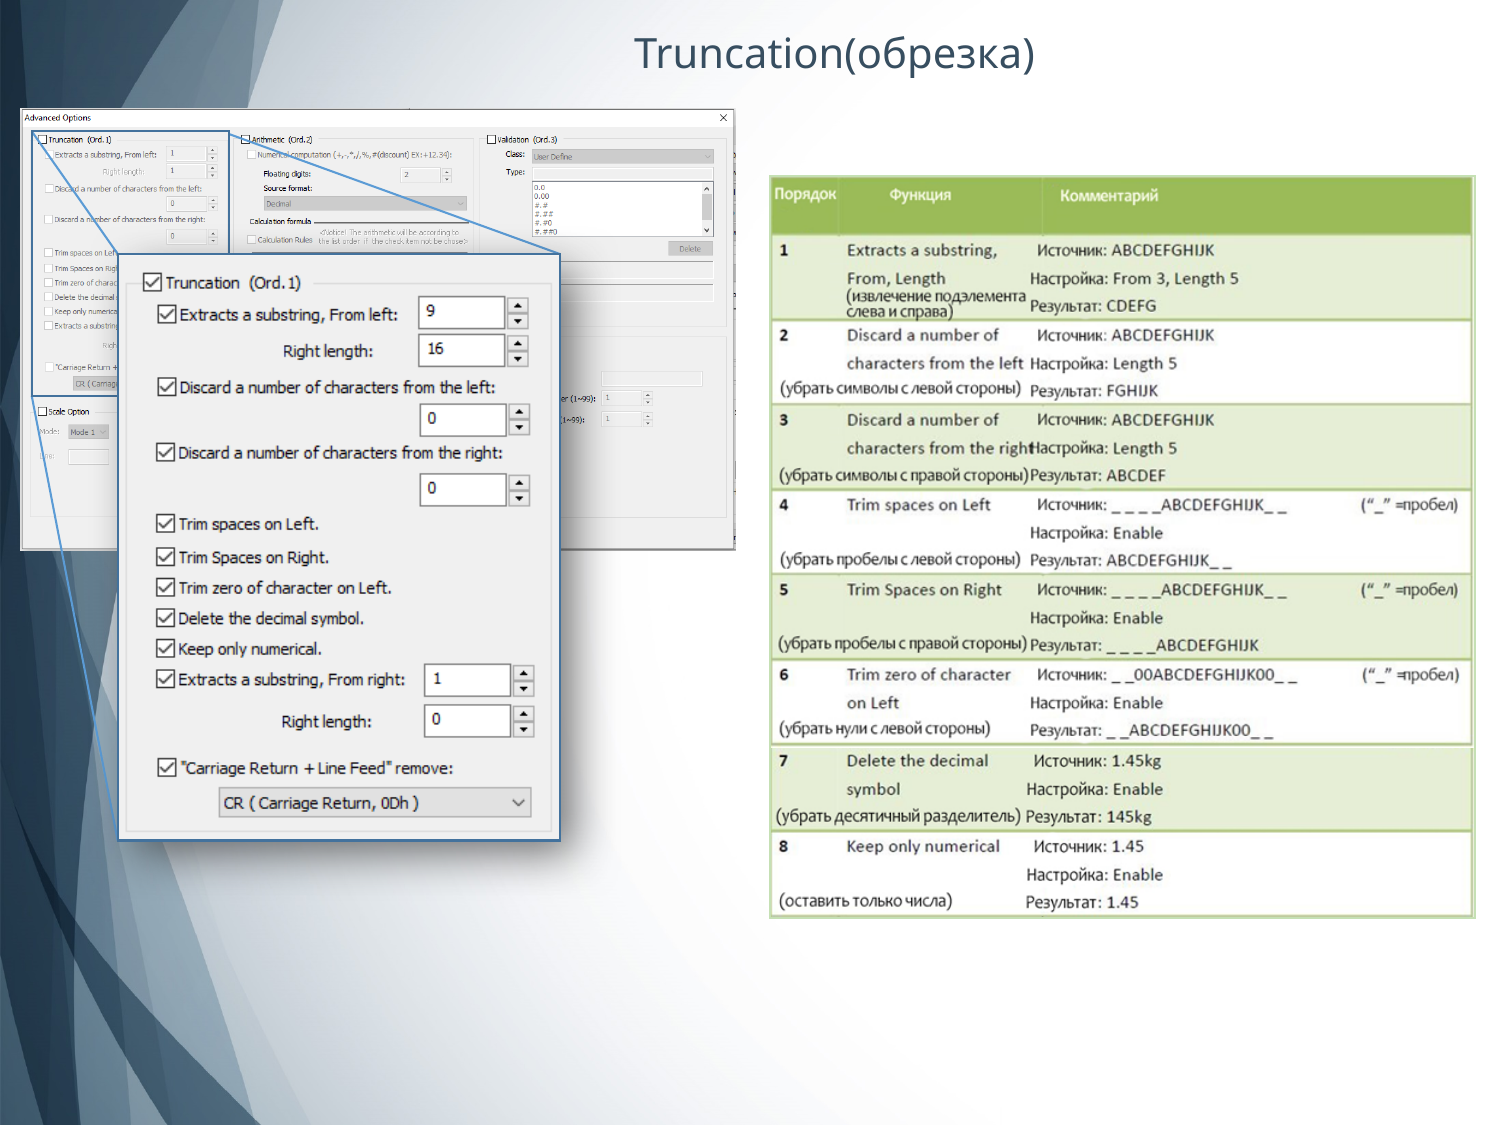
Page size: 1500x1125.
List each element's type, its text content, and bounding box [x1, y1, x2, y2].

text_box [228, 133, 561, 254]
text_box Truncation(обрезка) [240, 19, 1429, 85]
text_box [736, 160, 1439, 276]
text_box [31, 131, 118, 254]
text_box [31, 396, 117, 841]
picture [0, 0, 1500, 1125]
